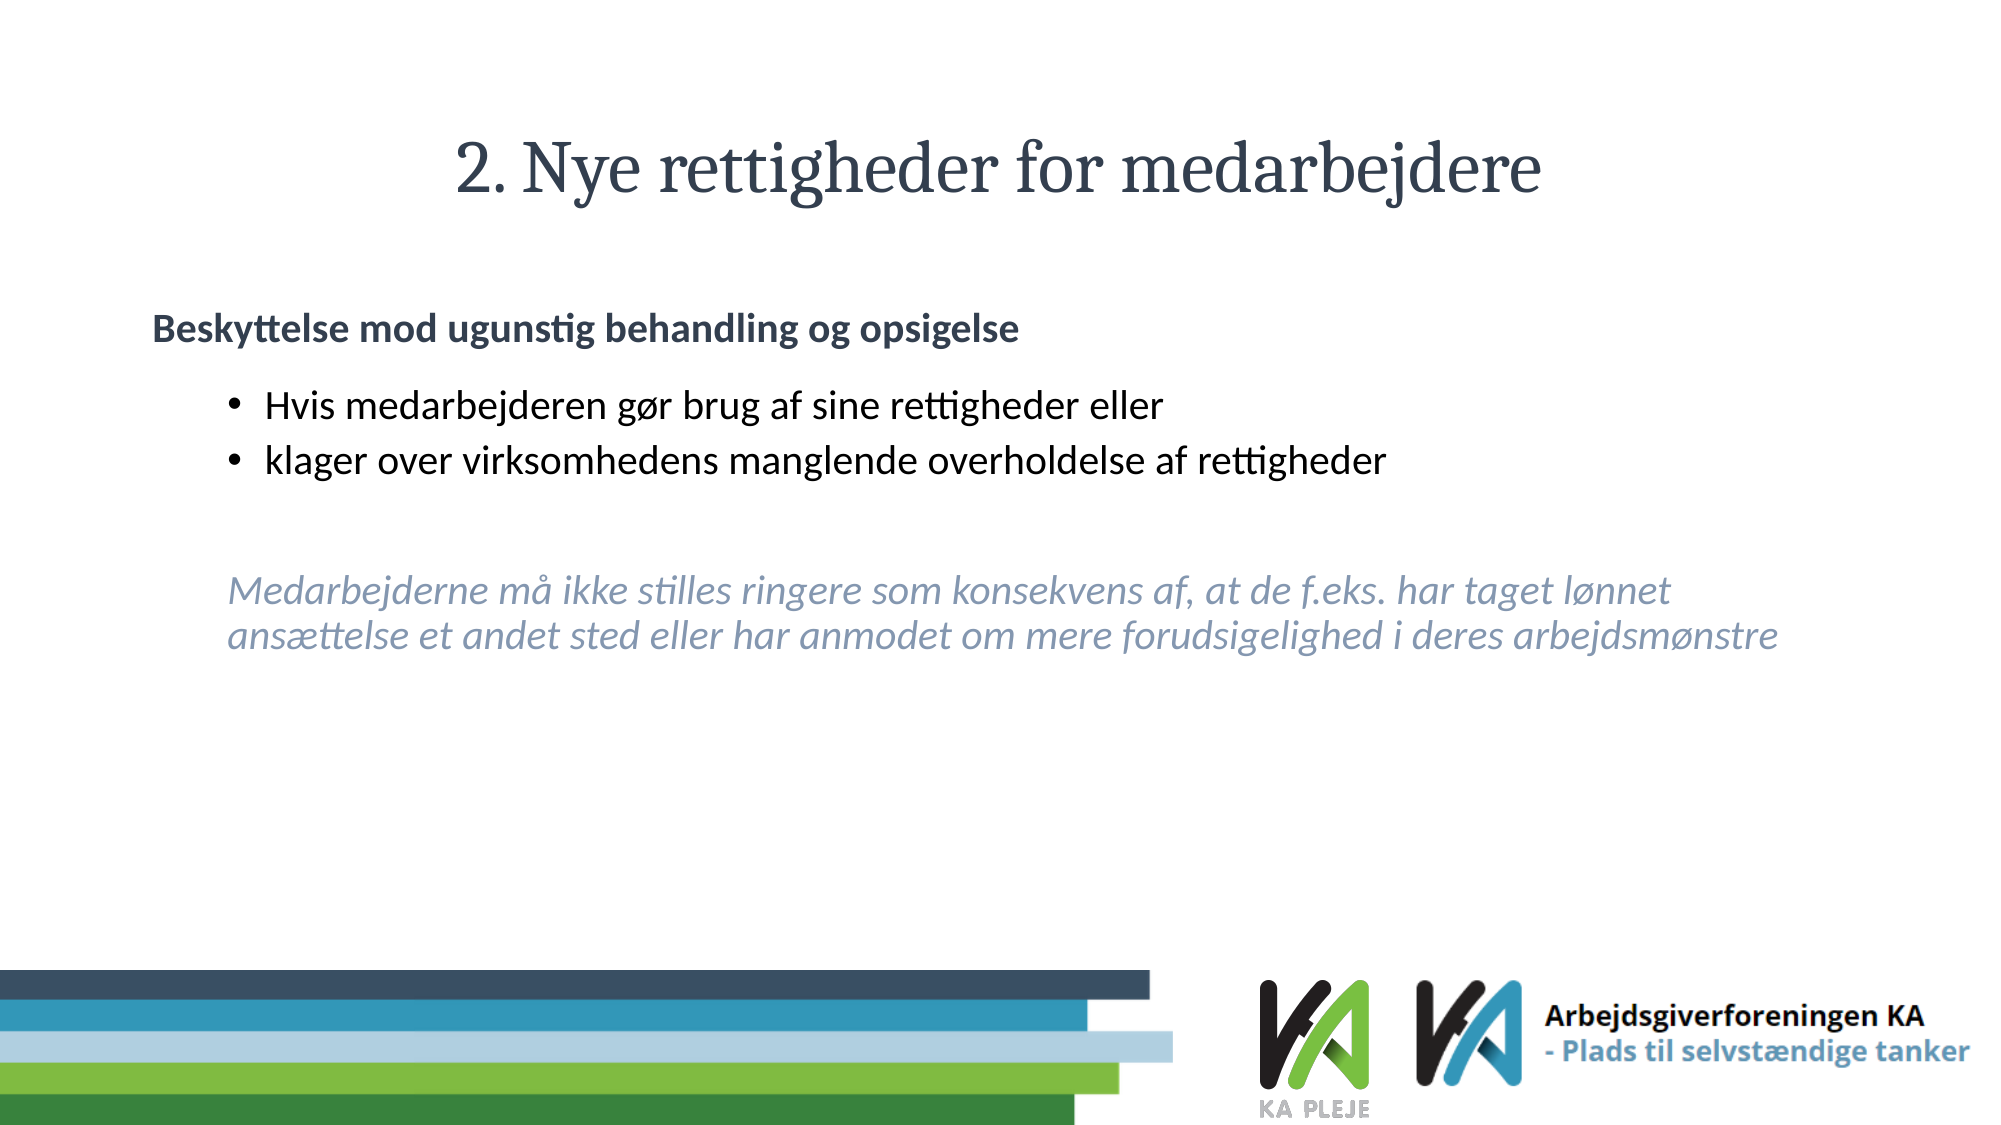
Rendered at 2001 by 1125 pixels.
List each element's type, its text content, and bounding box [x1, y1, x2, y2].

picture [0, 970, 1174, 1125]
picture [1396, 970, 1981, 1094]
title 2. Nye rettigheder for medarbejdere [137, 59, 1863, 278]
list Beskyttelse mod ugunstig behandling og opsigelse Hvis medarbejderen gør brug af sine rettigheder eller klager over virksomhedens manglende overholdelse af rettigheder Medarbejderne må ikke stilles ringere som konsekvens af, at de f.eks. har taget lønnet ansættelse et andet sted eller har anmodet om mere forudsigelighed i deres arbejdsmønstre [137, 299, 1863, 1014]
picture [1260, 1014, 1369, 1118]
